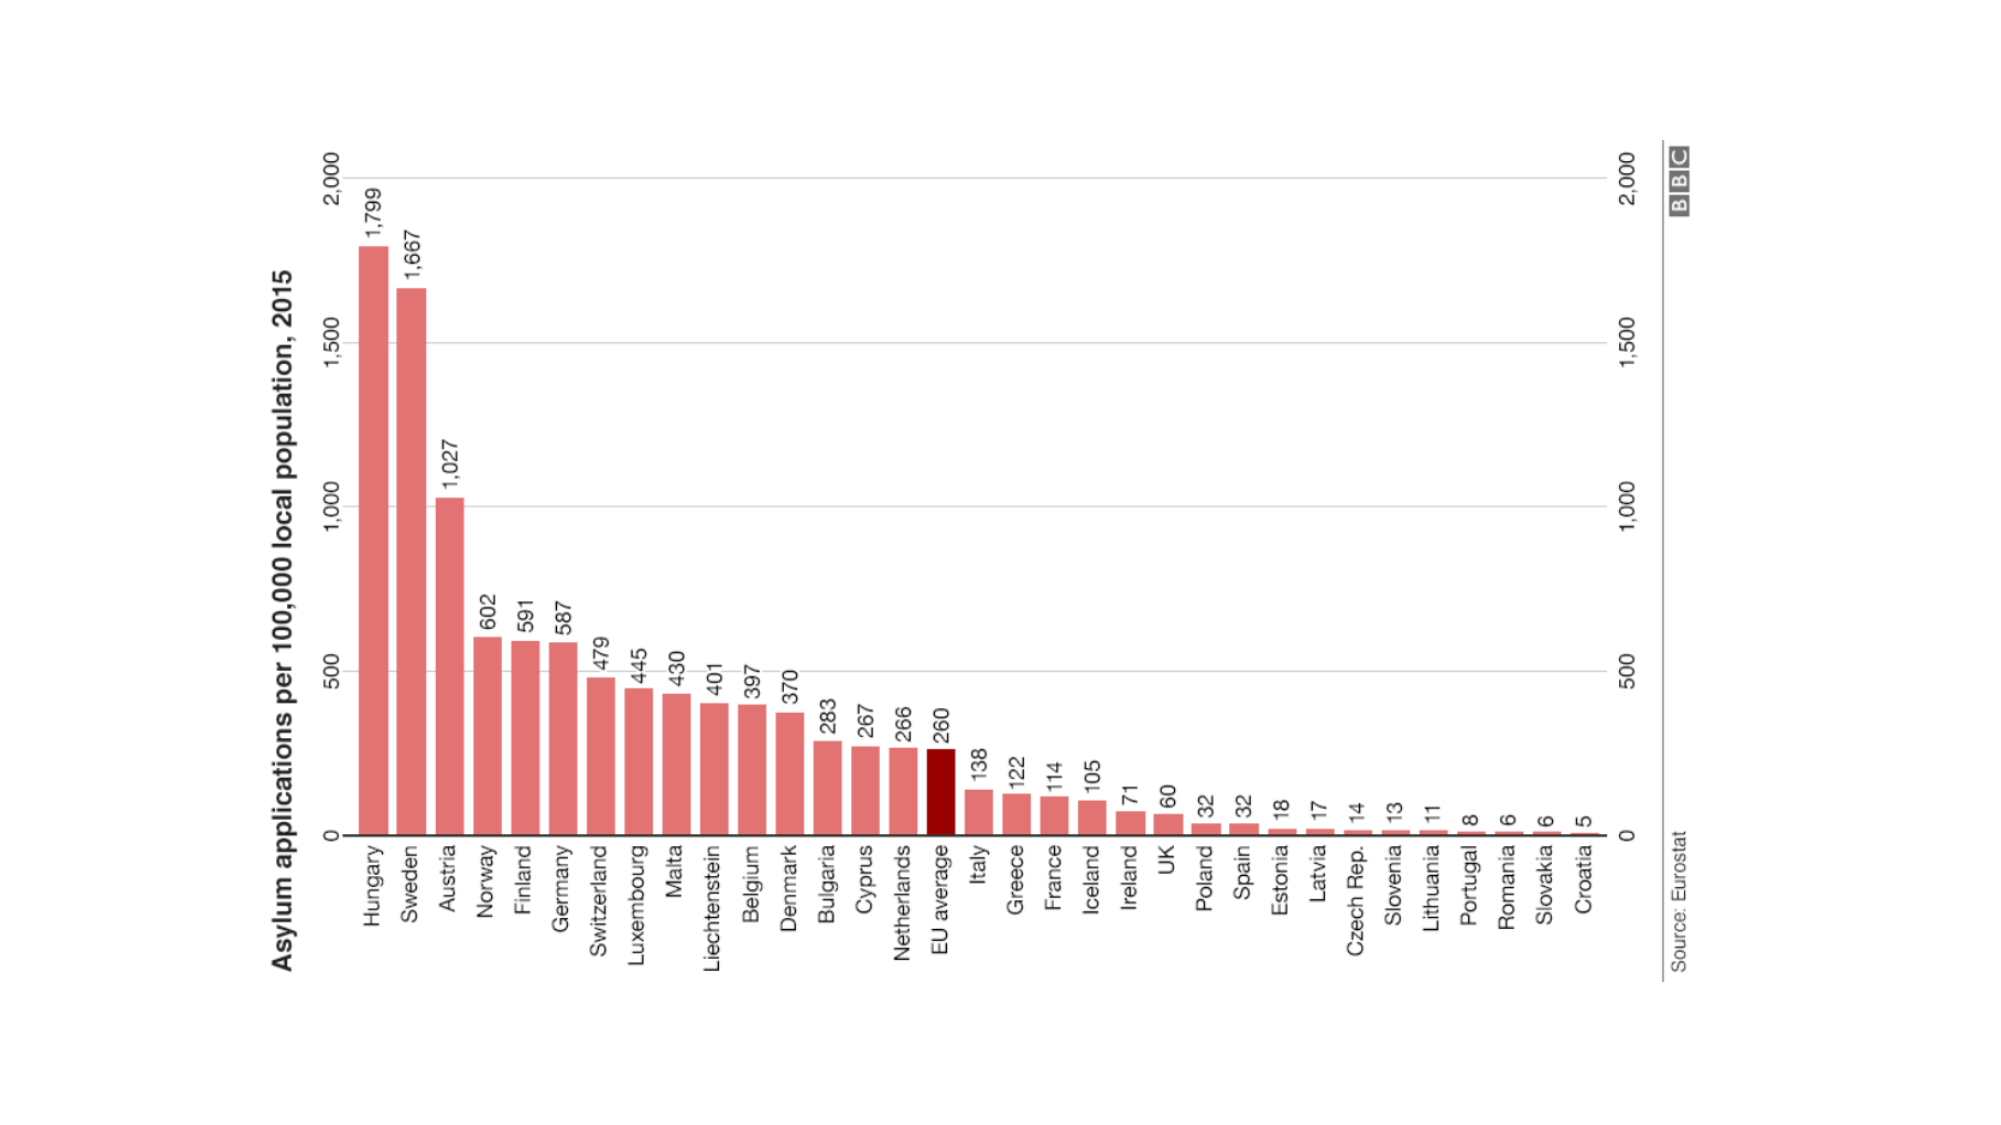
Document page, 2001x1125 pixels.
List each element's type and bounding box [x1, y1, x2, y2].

list [552, 0, 1394, 1125]
picture [255, 141, 552, 982]
picture [1394, 141, 1694, 982]
